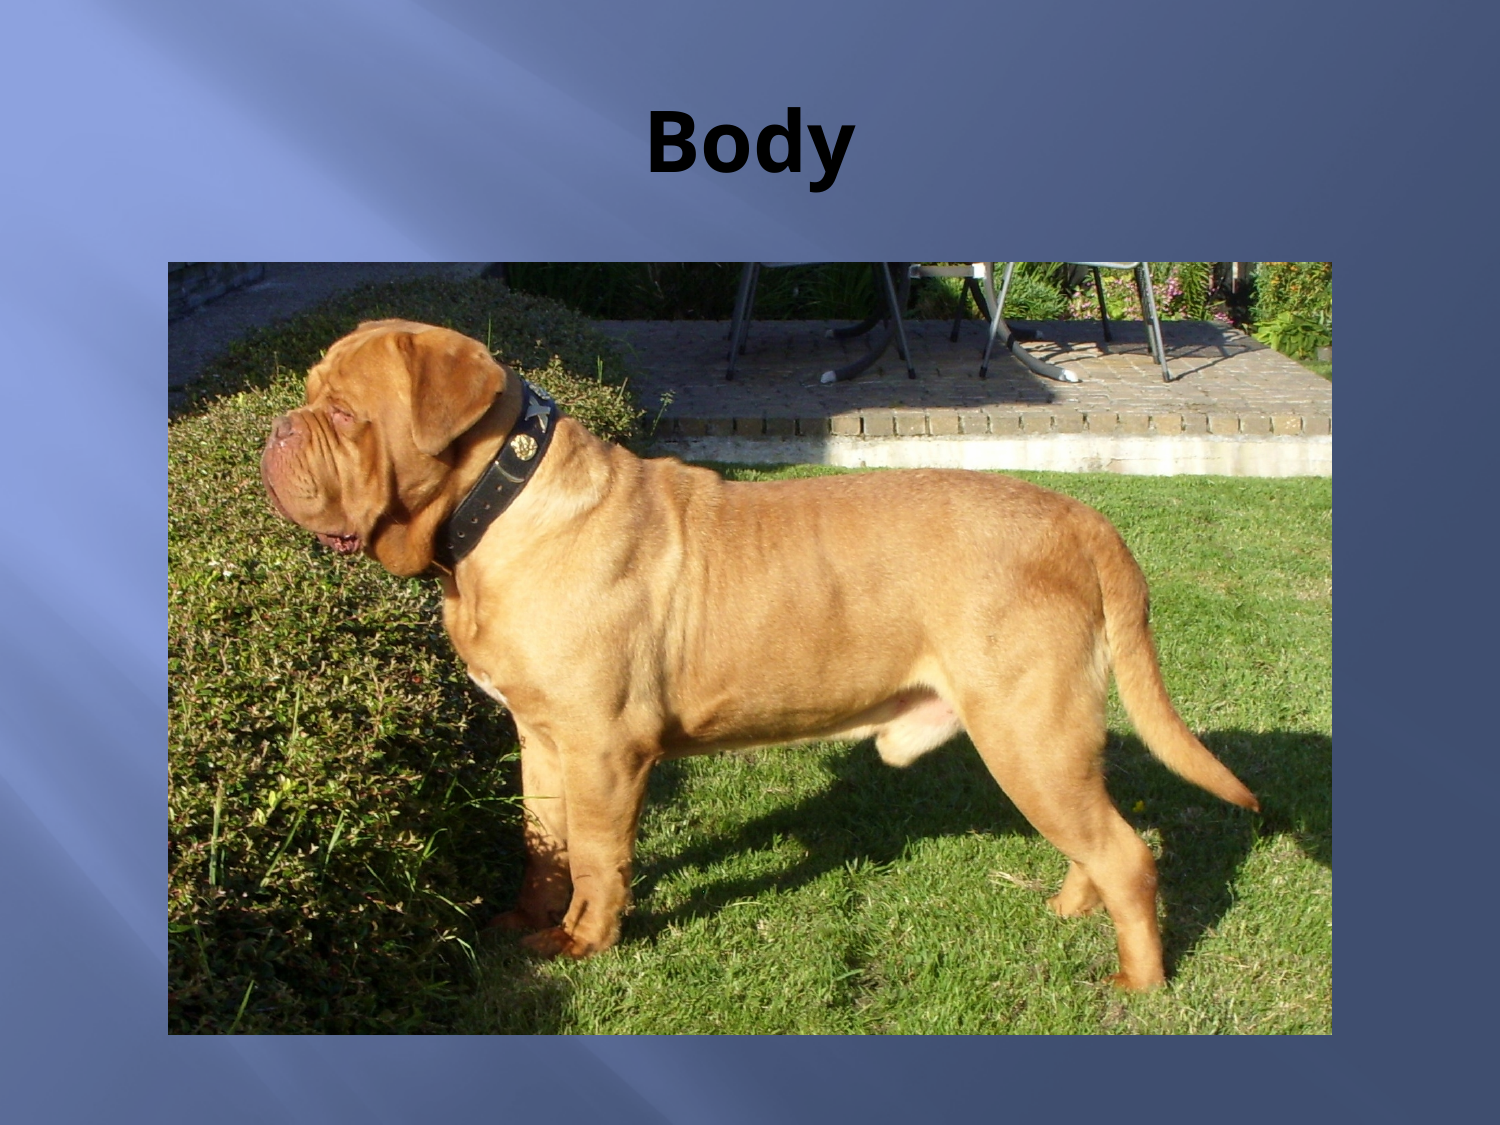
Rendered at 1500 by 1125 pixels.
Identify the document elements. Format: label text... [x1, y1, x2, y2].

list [167, 262, 1333, 1036]
title Body [75, 45, 1425, 233]
